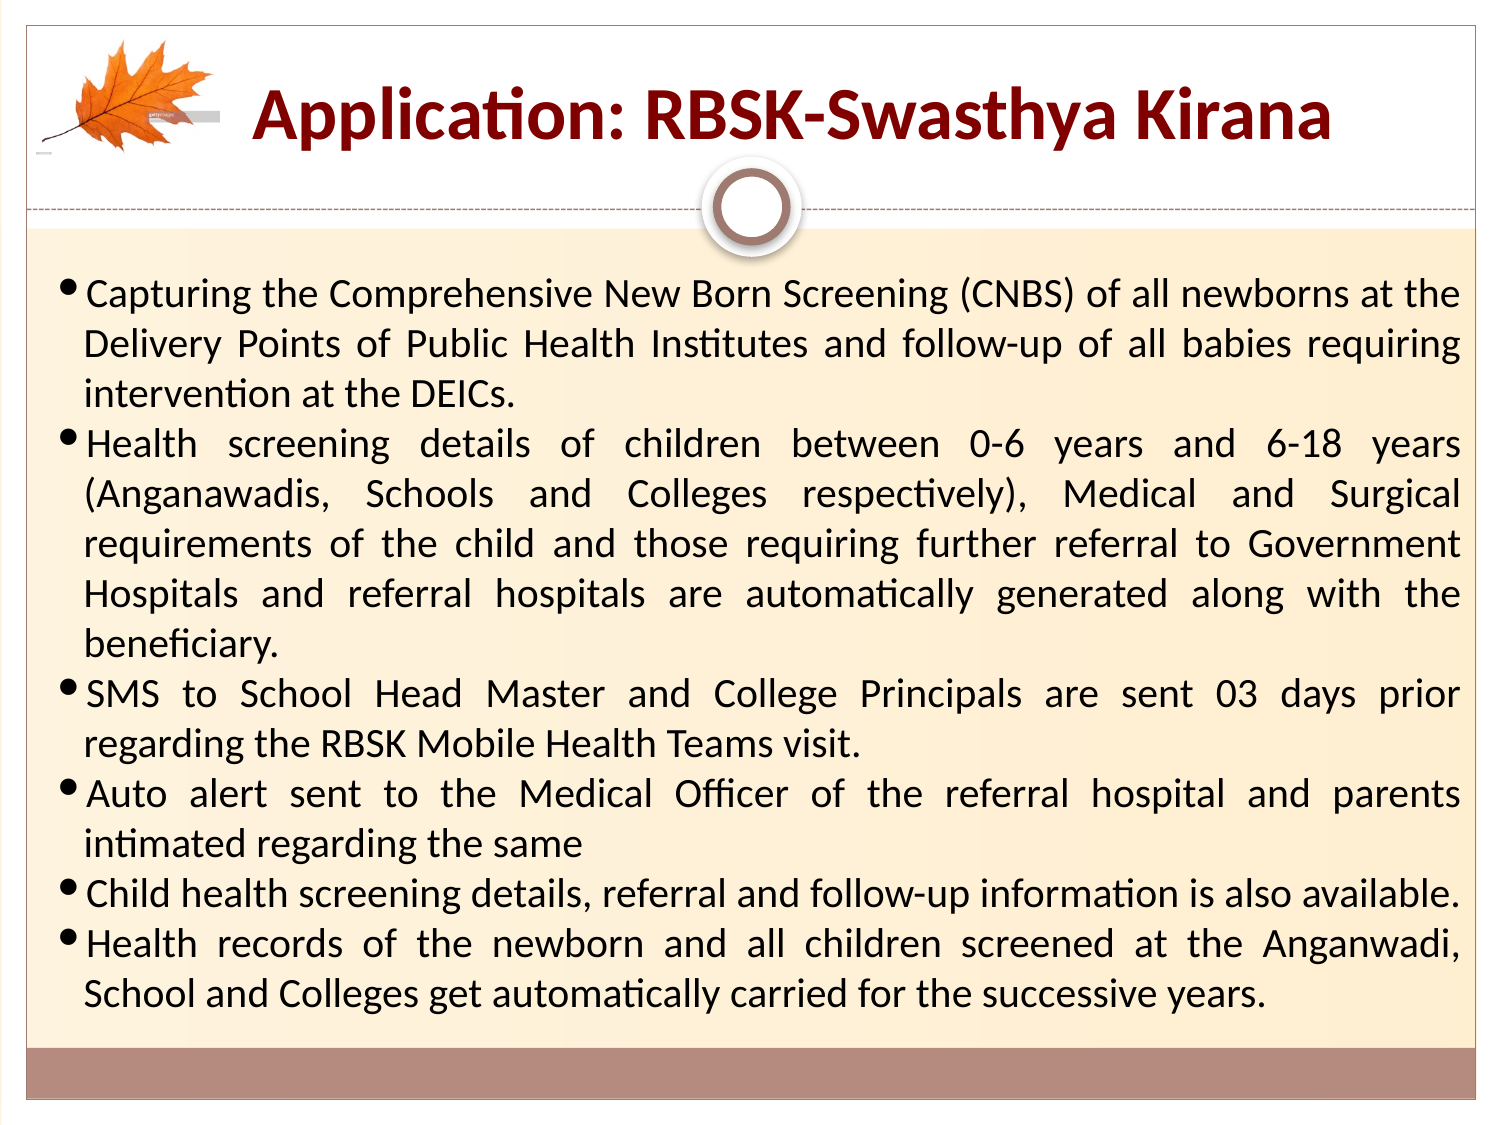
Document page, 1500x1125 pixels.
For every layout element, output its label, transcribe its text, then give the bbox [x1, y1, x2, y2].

title Application: RBSK-Swasthya Kirana [224, 37, 1452, 162]
picture [36, 35, 220, 158]
list Capturing the Comprehensive New Born Screening (CNBS) of all newborns at the Delivery Points of Public Health Institutes and follow-up of all babies requiring intervention at the DEICs. Health screening details of children between 0-6 years and 6-18 years (Anganawadis, Schools and Colleges respectively), Medical and Surgical requirements of the child and those requiring further referral to Government Hospitals and referral hospitals are automatically generated along with the beneficiary. SMS to School Head Master and College Principals are sent 03 days prior regarding the RBSK Mobile Health Teams visit. Auto alert sent to the Medical Officer of the referral hospital and parents intimated regarding the same Child health screening details, referral and follow-up information is also available. Health records of the newborn and all children screened at the Anganwadi, School and Colleges get automatically carried for the successive years. [24, 258, 1478, 1090]
